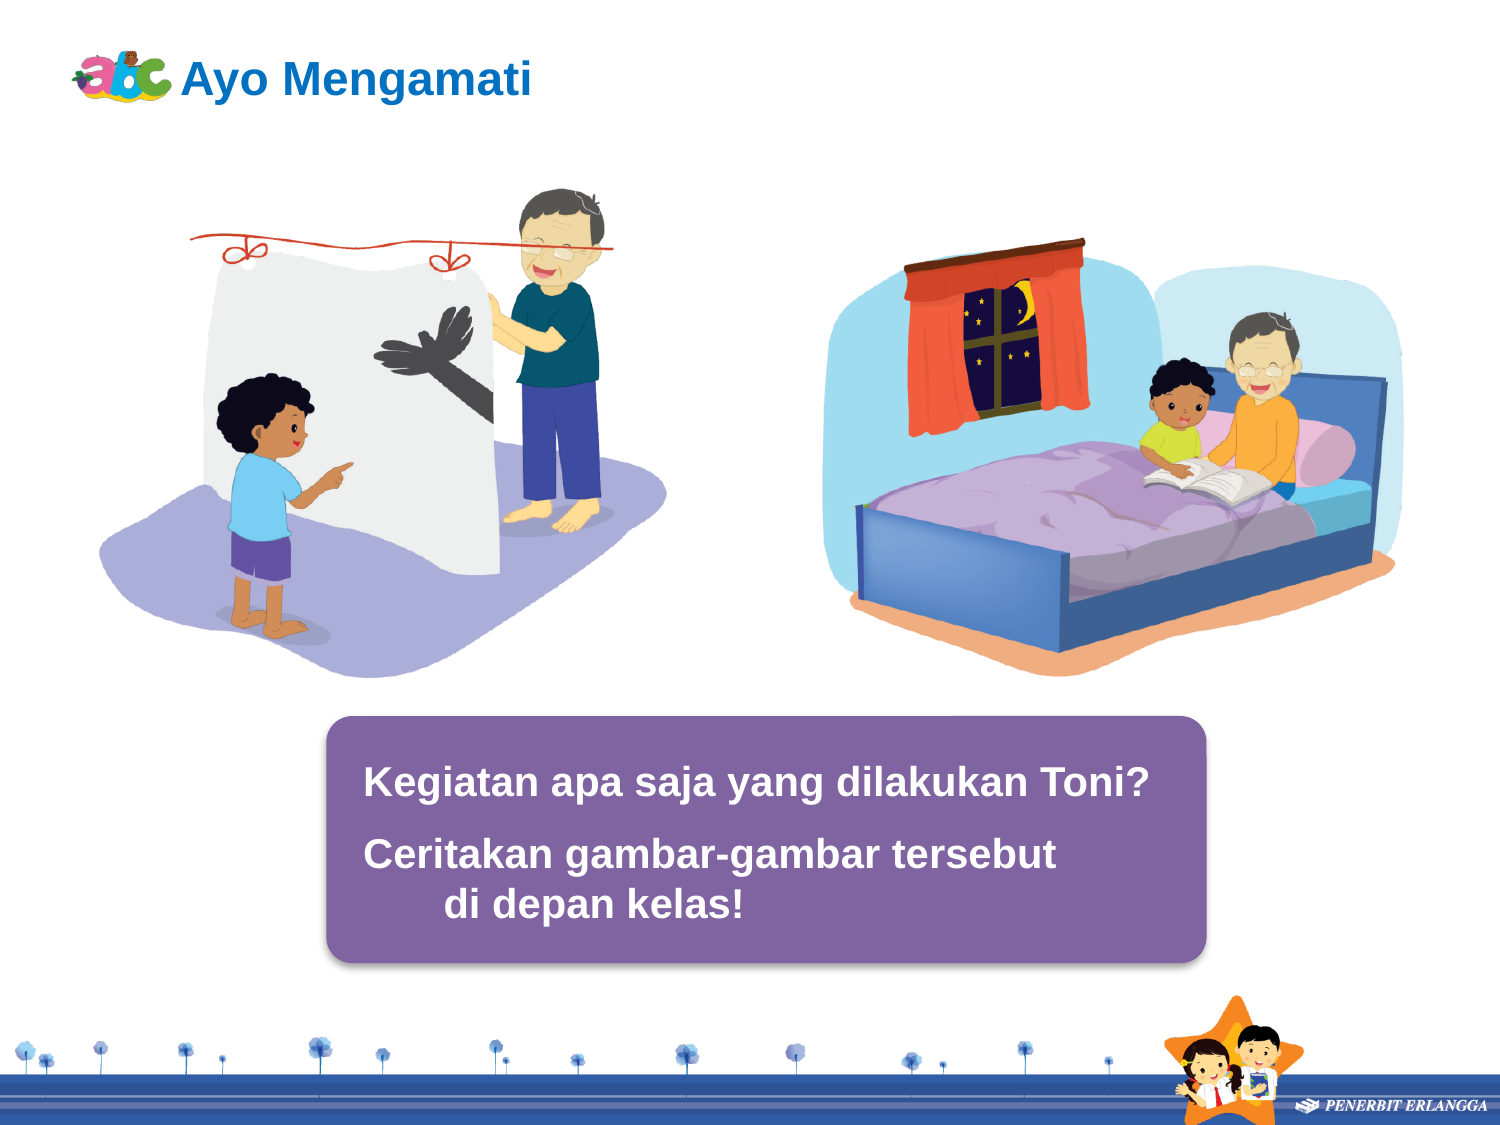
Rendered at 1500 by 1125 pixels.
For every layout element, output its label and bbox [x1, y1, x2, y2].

picture [763, 205, 1495, 717]
text_box [69, 40, 550, 114]
picture [23, 174, 680, 705]
text_box [326, 715, 1211, 988]
picture [0, 980, 1500, 1125]
